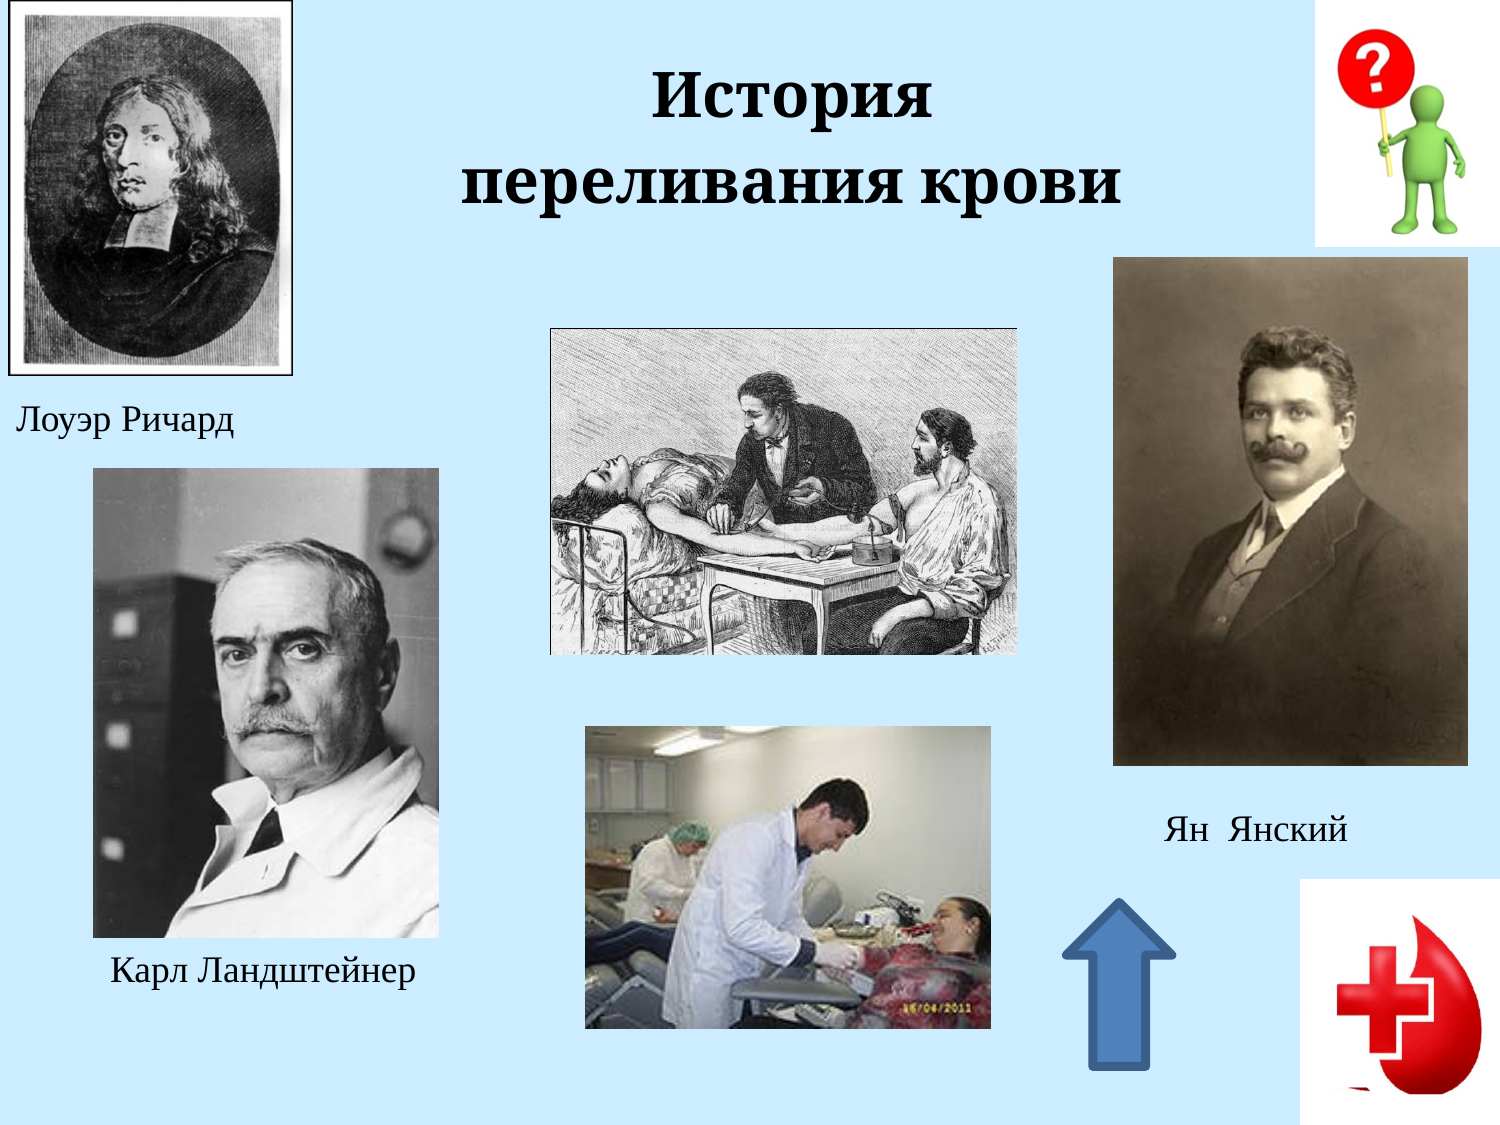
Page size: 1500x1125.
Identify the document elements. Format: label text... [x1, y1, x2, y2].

picture [550, 327, 1018, 655]
picture [8, 0, 294, 376]
picture [1314, 0, 1500, 248]
title История переливания крови [300, 42, 1309, 231]
text_box Карл Ландштейнер [95, 946, 442, 998]
picture [93, 468, 439, 939]
text_box Ян Янский [1149, 796, 1364, 857]
picture [585, 726, 991, 1029]
text_box [1061, 897, 1177, 1071]
picture [1300, 879, 1500, 1125]
picture [1113, 257, 1468, 767]
text_box Лоуэр Ричард [1, 386, 259, 447]
